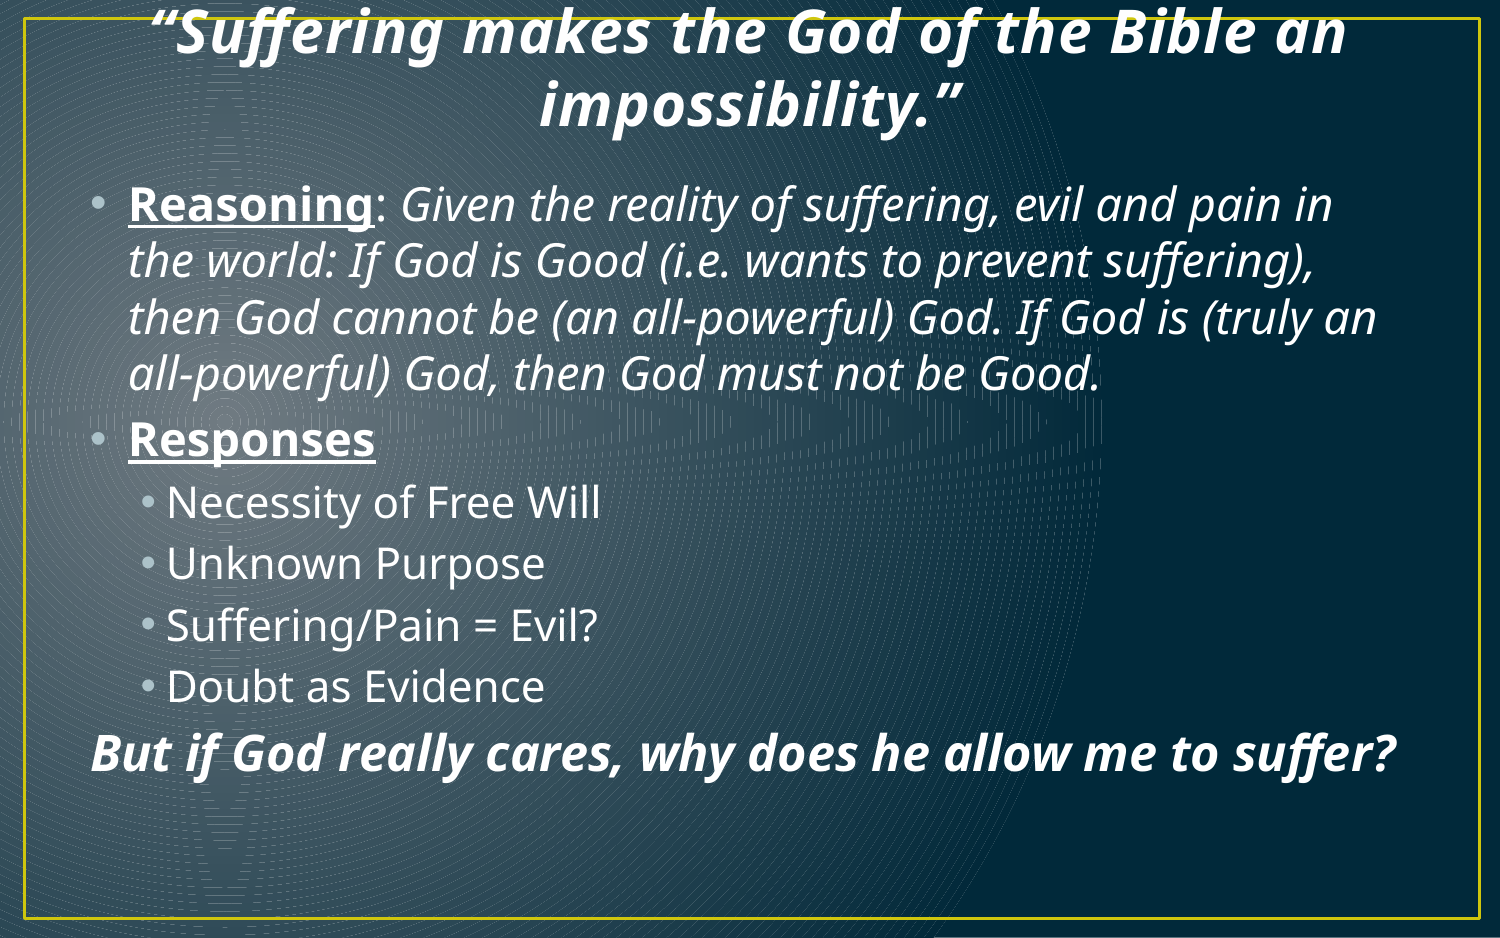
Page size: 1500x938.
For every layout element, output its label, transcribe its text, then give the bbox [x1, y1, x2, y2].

title “Suffering makes the God of the Bible an impossibility.” [50, 41, 1450, 146]
list Reasoning: Given the reality of suffering, evil and pain in the world: If God is Good (i.e. wants to prevent suffering), then God cannot be (an all-powerful) God. If God is (truly an all-powerful) God, then God must not be Good. Responses Necessity of Free Will Unknown Purpose Suffering/Pain = Evil? Doubt as Evidence But if God really cares, why does he allow me to suffer? [75, 166, 1425, 838]
